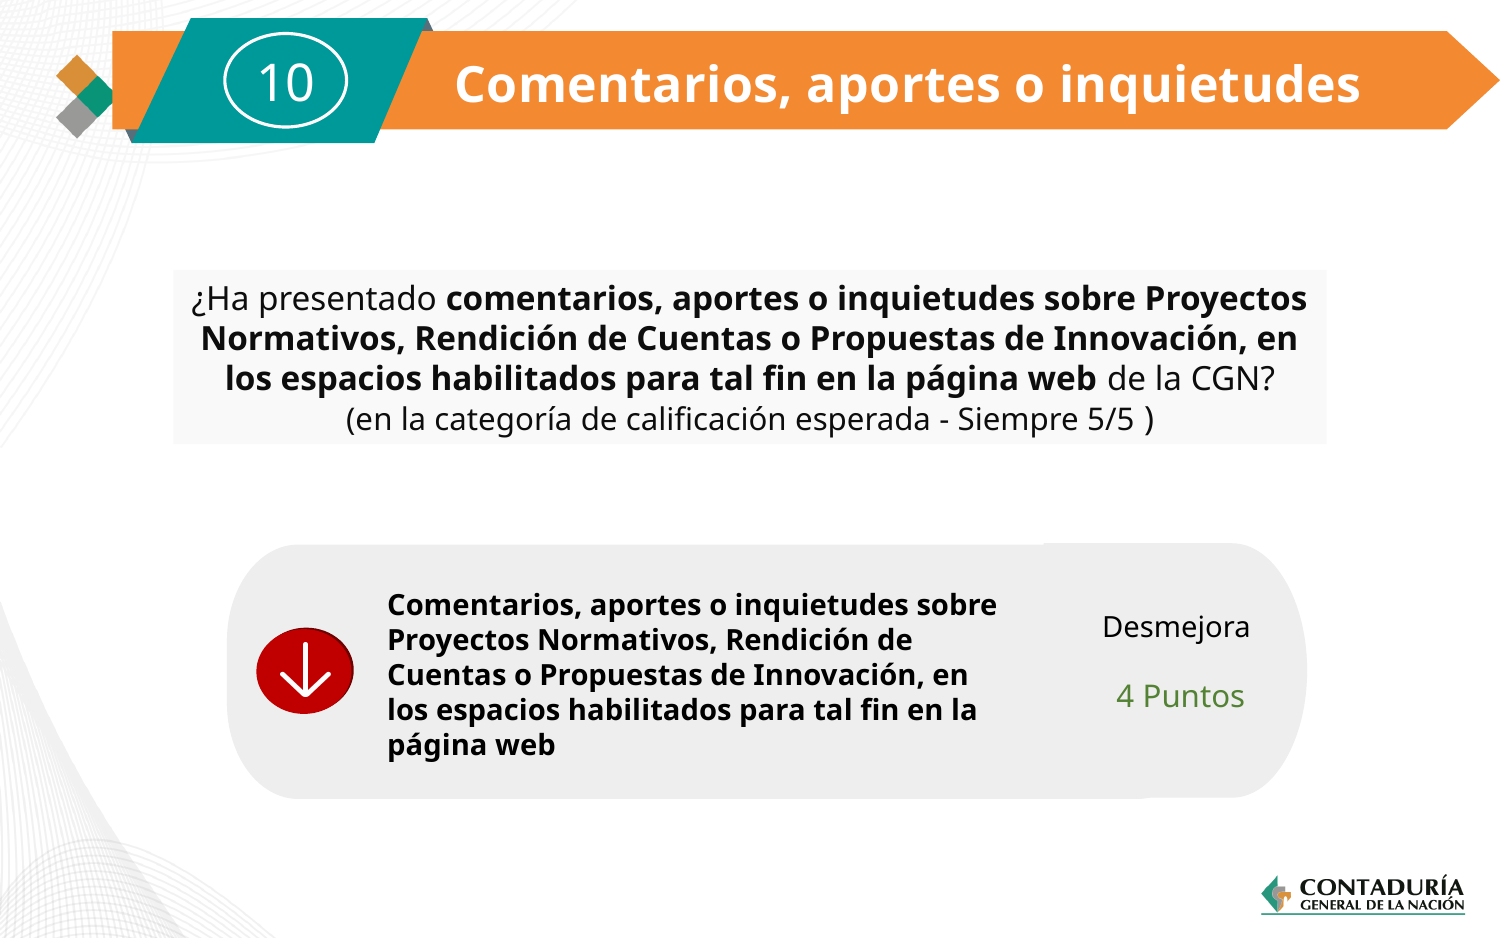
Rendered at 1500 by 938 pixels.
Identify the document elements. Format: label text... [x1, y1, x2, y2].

picture [0, 0, 1500, 938]
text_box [226, 543, 1308, 799]
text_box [112, 18, 1500, 144]
text_box ¿Ha presentado comentarios, aportes o inquietudes sobre Proyectos Normativos, Rendición de Cuentas o Propuestas de Innovación, en los espacios habilitados para tal fin en la página web de la CGN? (en la categoría de calificación esperada - Siempre 5/5 ) [173, 269, 1327, 445]
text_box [256, 627, 354, 714]
